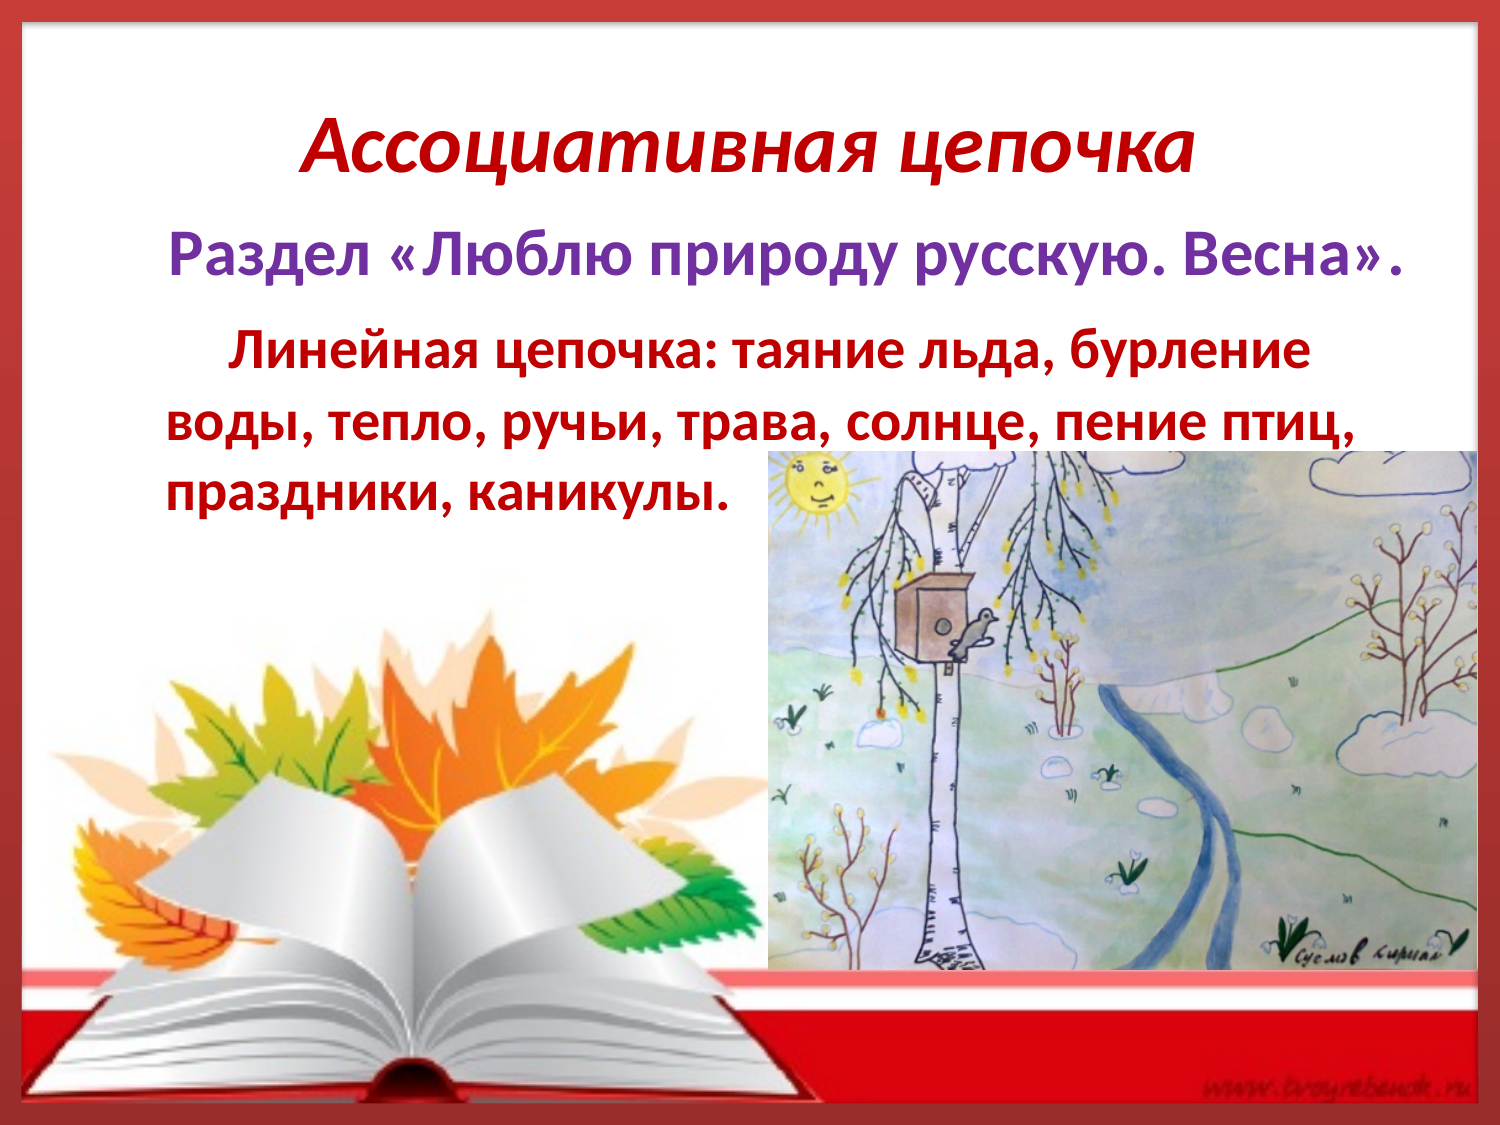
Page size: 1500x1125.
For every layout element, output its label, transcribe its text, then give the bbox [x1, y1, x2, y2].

list Раздел «Люблю природу русскую. Весна». Линейная цепочка: таяние льда, бурление воды, тепло, ручьи, трава, солнце, пение птиц, праздники, каникулы. [93, 201, 1444, 970]
title Ассоциативная цепочка [75, 45, 1425, 233]
picture [22, 22, 1478, 1103]
